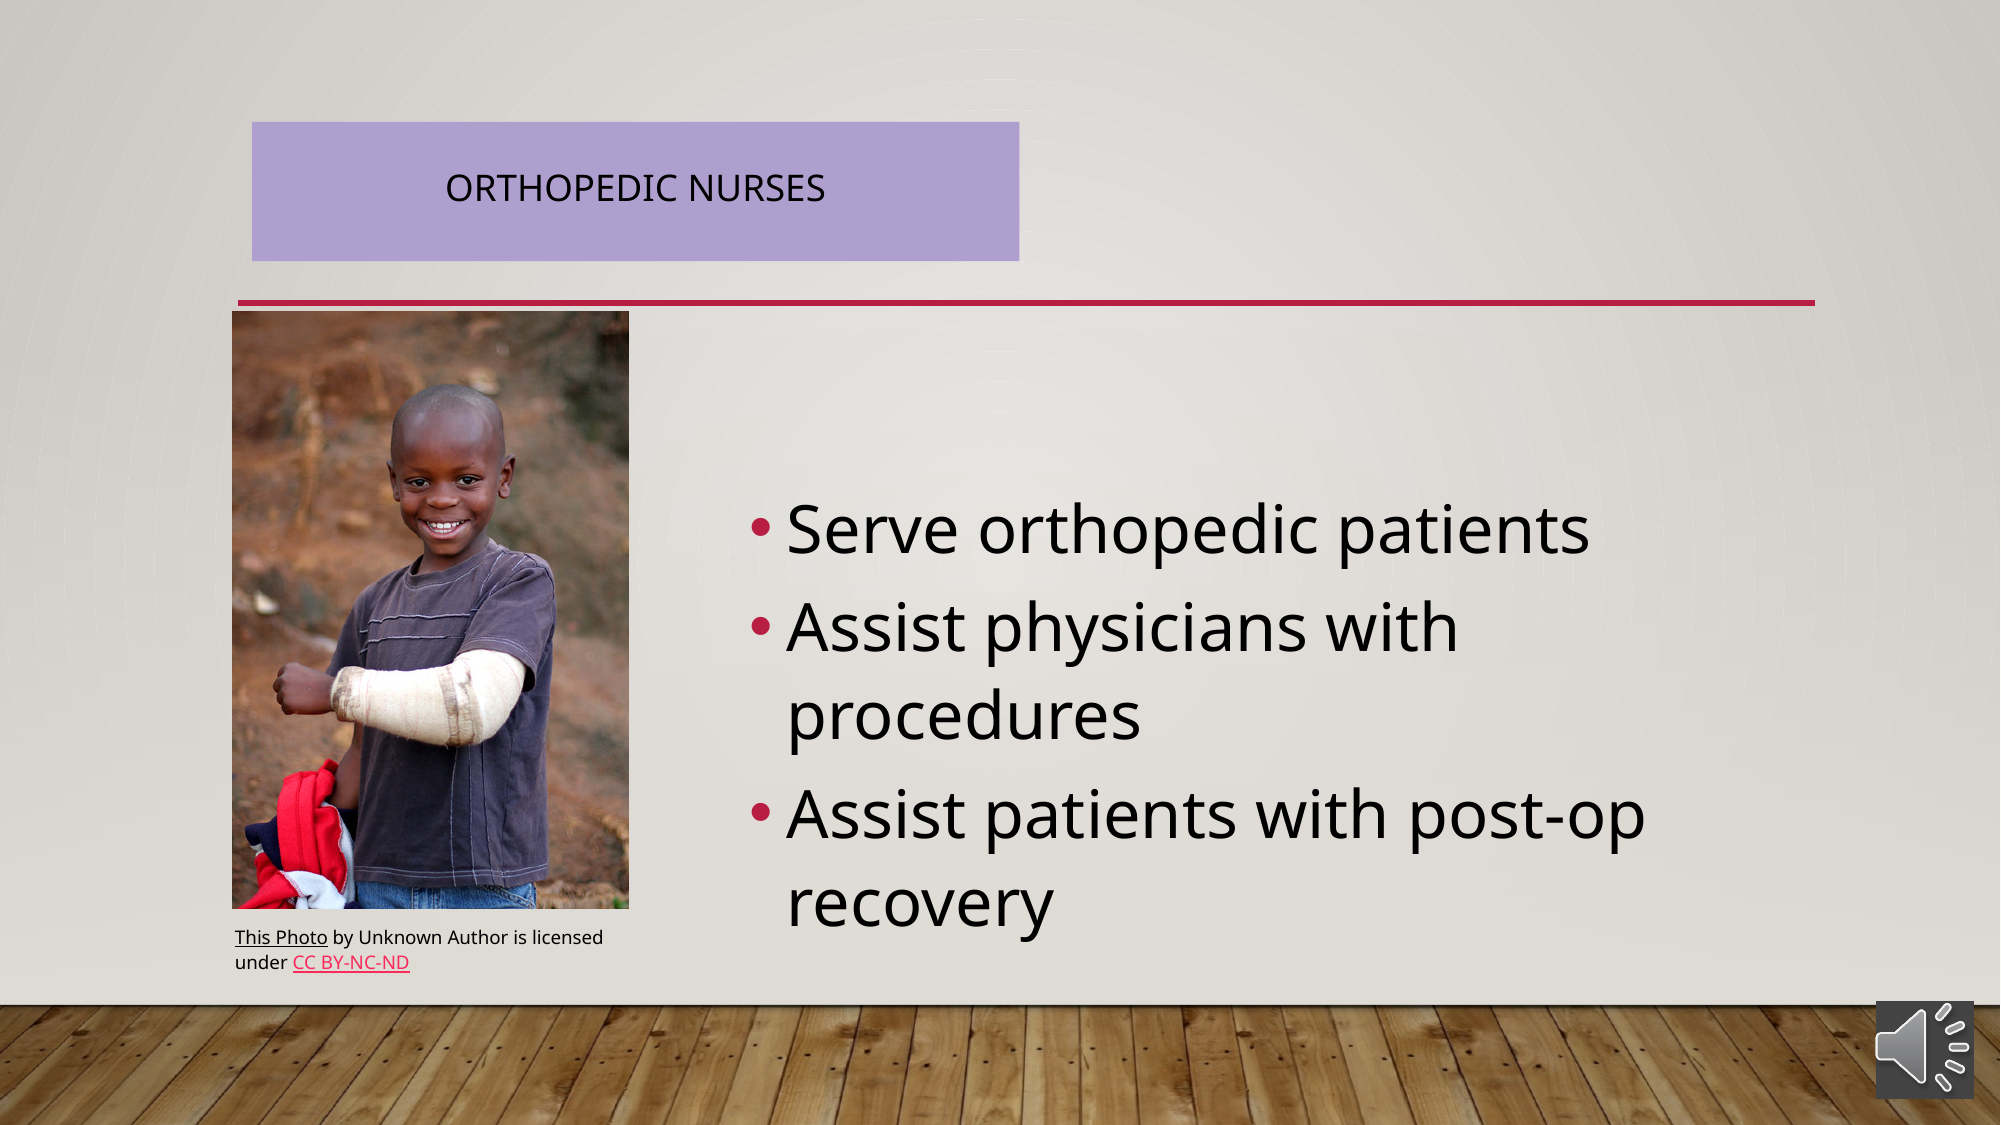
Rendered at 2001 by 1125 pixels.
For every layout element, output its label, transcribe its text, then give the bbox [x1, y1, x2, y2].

picture [0, 999, 2000, 1125]
list Serve orthopedic patients Assist physicians with procedures Assist patients with post-op recovery [659, 471, 1816, 979]
picture [232, 311, 629, 909]
text_box This Photo by Unknown Author is licensed under CC BY-NC-ND [220, 918, 641, 984]
title Orthopedic Nurses [252, 121, 1020, 262]
